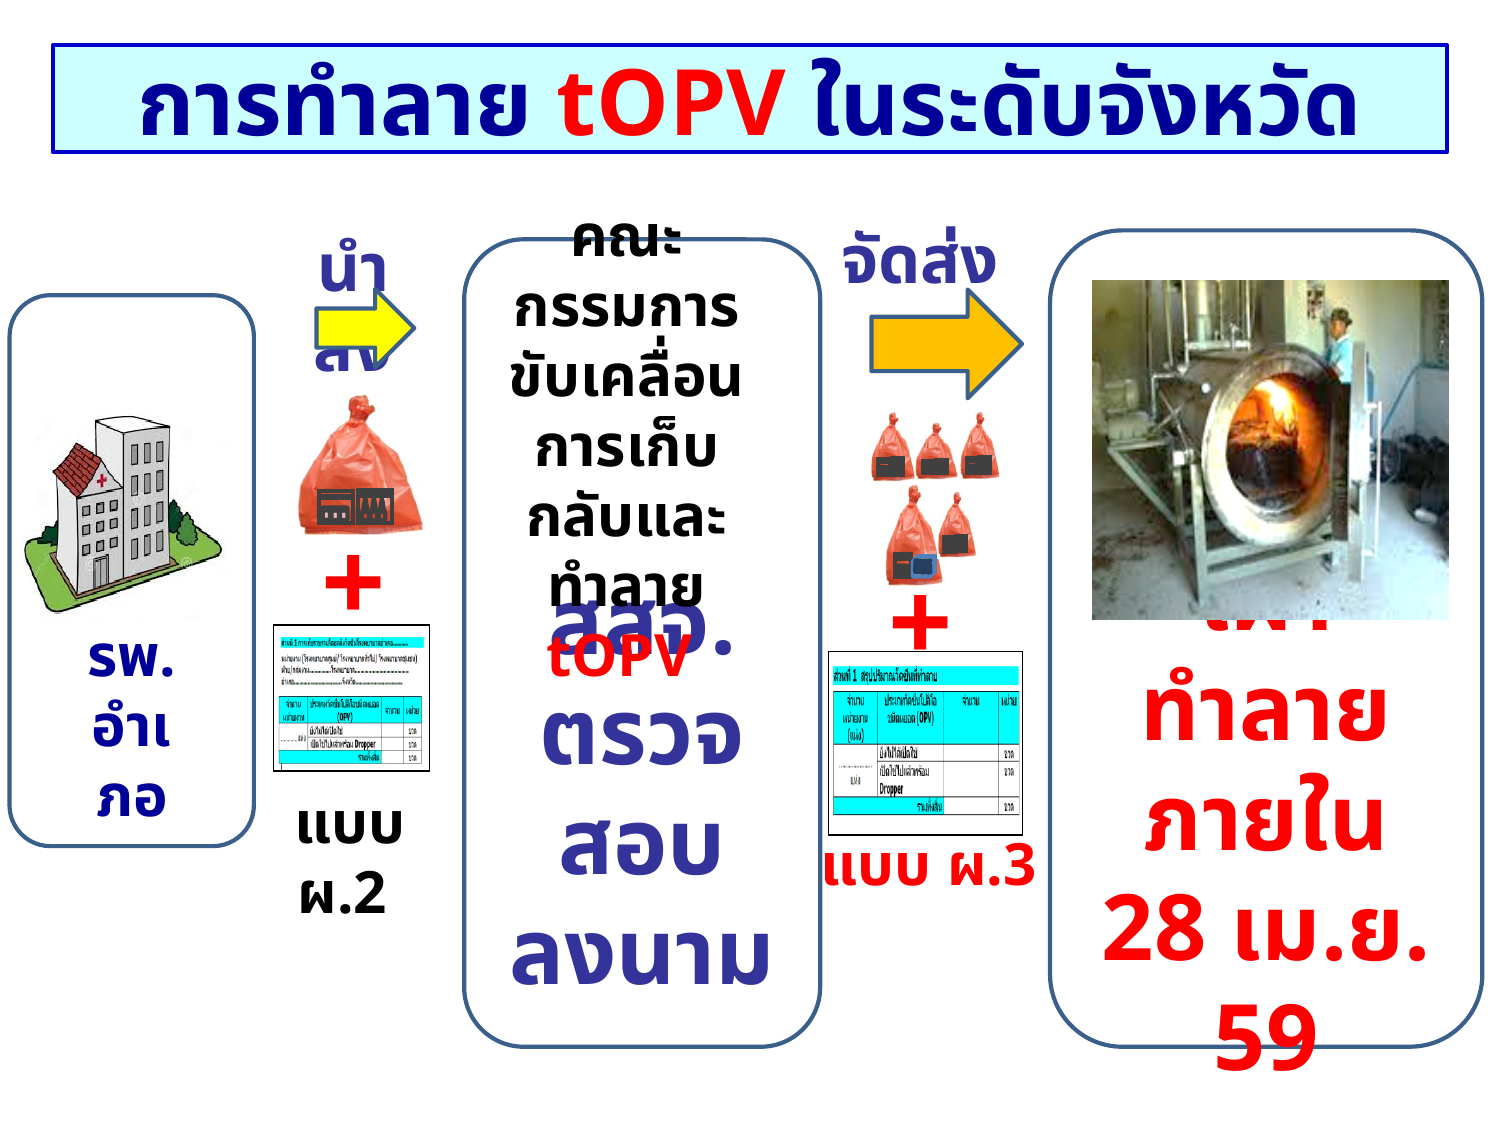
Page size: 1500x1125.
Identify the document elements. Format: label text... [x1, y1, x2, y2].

picture [1092, 279, 1450, 620]
text_box การทำลาย tOPV ในระดับจังหวัด [51, 43, 1449, 154]
text_box แบบ ผ.3 [790, 819, 1052, 904]
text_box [9, 294, 255, 847]
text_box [803, 209, 1037, 399]
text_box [229, 625, 454, 864]
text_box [277, 217, 429, 368]
text_box สสจ. ตรวจสอบ ลงนาม [462, 237, 823, 1049]
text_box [293, 393, 430, 540]
text_box คณะกรรมการขับเคลื่อนการเก็บกลับและทำลาย tOPV [475, 321, 779, 565]
text_box + [287, 548, 409, 624]
text_box เผาทำลายภายใน 28 เม.ย. 59 [1047, 228, 1485, 1049]
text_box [828, 411, 1022, 835]
